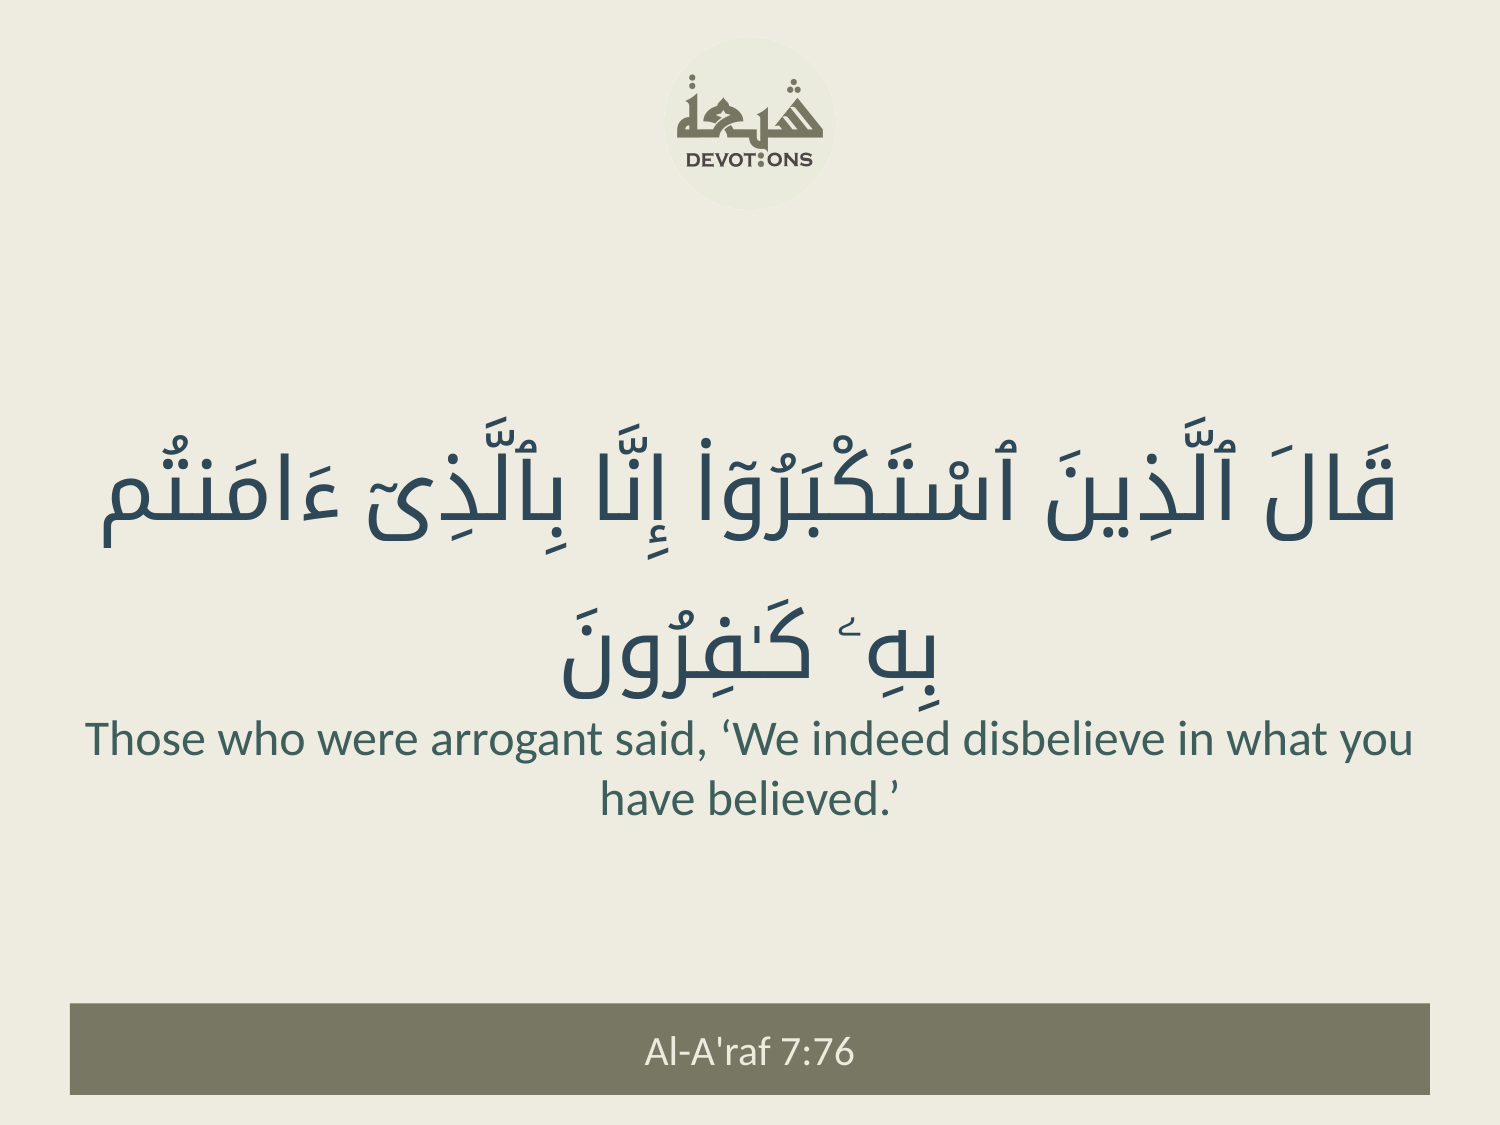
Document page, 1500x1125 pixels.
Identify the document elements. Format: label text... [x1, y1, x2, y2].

list قَالَ ٱلَّذِينَ ٱسْتَكْبَرُوٓا۟ إِنَّا بِٱلَّذِىٓ ءَامَنتُم بِهِۦ كَـٰفِرُونَ Those who were arrogant said, ‘We indeed disbelieve in what you have believed.’ [69, 203, 1430, 1003]
list Al-A'raf 7:76 [69, 1003, 1430, 1095]
picture [656, 29, 844, 203]
